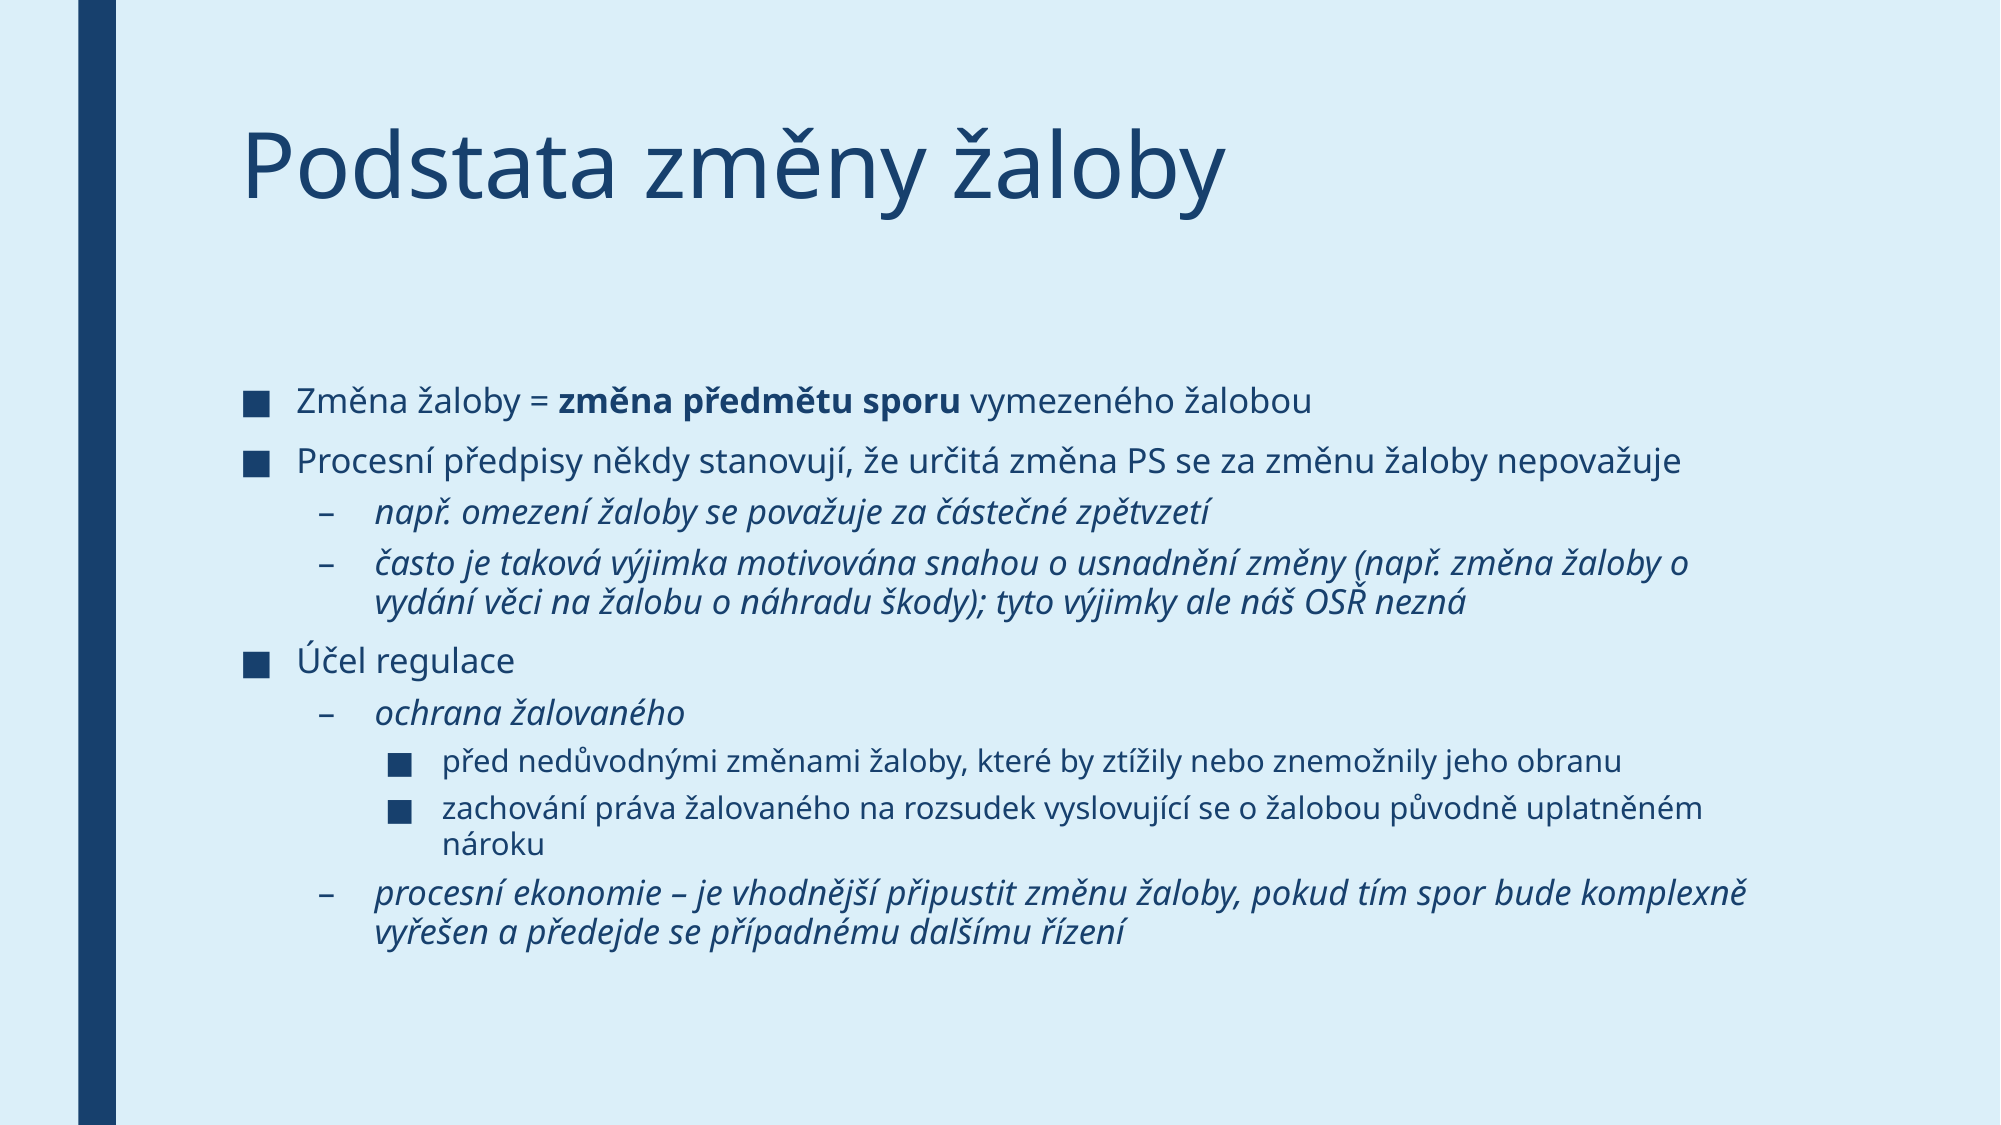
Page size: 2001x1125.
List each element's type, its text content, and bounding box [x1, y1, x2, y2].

list Změna žaloby = změna předmětu sporu vymezeného žalobou Procesní předpisy někdy stanovují, že určitá změna PS se za změnu žaloby nepovažuje např. omezení žaloby se považuje za částečné zpětvzetí často je taková výjimka motivována snahou o usnadnění změny (např. změna žaloby o vydání věci na žalobu o náhradu škody); tyto výjimky ale náš OSŘ nezná Účel regulace ochrana žalovaného před nedůvodnými změnami žaloby, které by ztížily nebo znemožnily jeho obranu zachování práva žalovaného na rozsudek vyslovující se o žalobou původně uplatněném nároku procesní ekonomie – je vhodnější připustit změnu žaloby, pokud tím spor bude komplexně vyřešen a předejde se případnému dalšímu řízení [225, 375, 1800, 963]
title Podstata změny žaloby [225, 112, 1800, 357]
